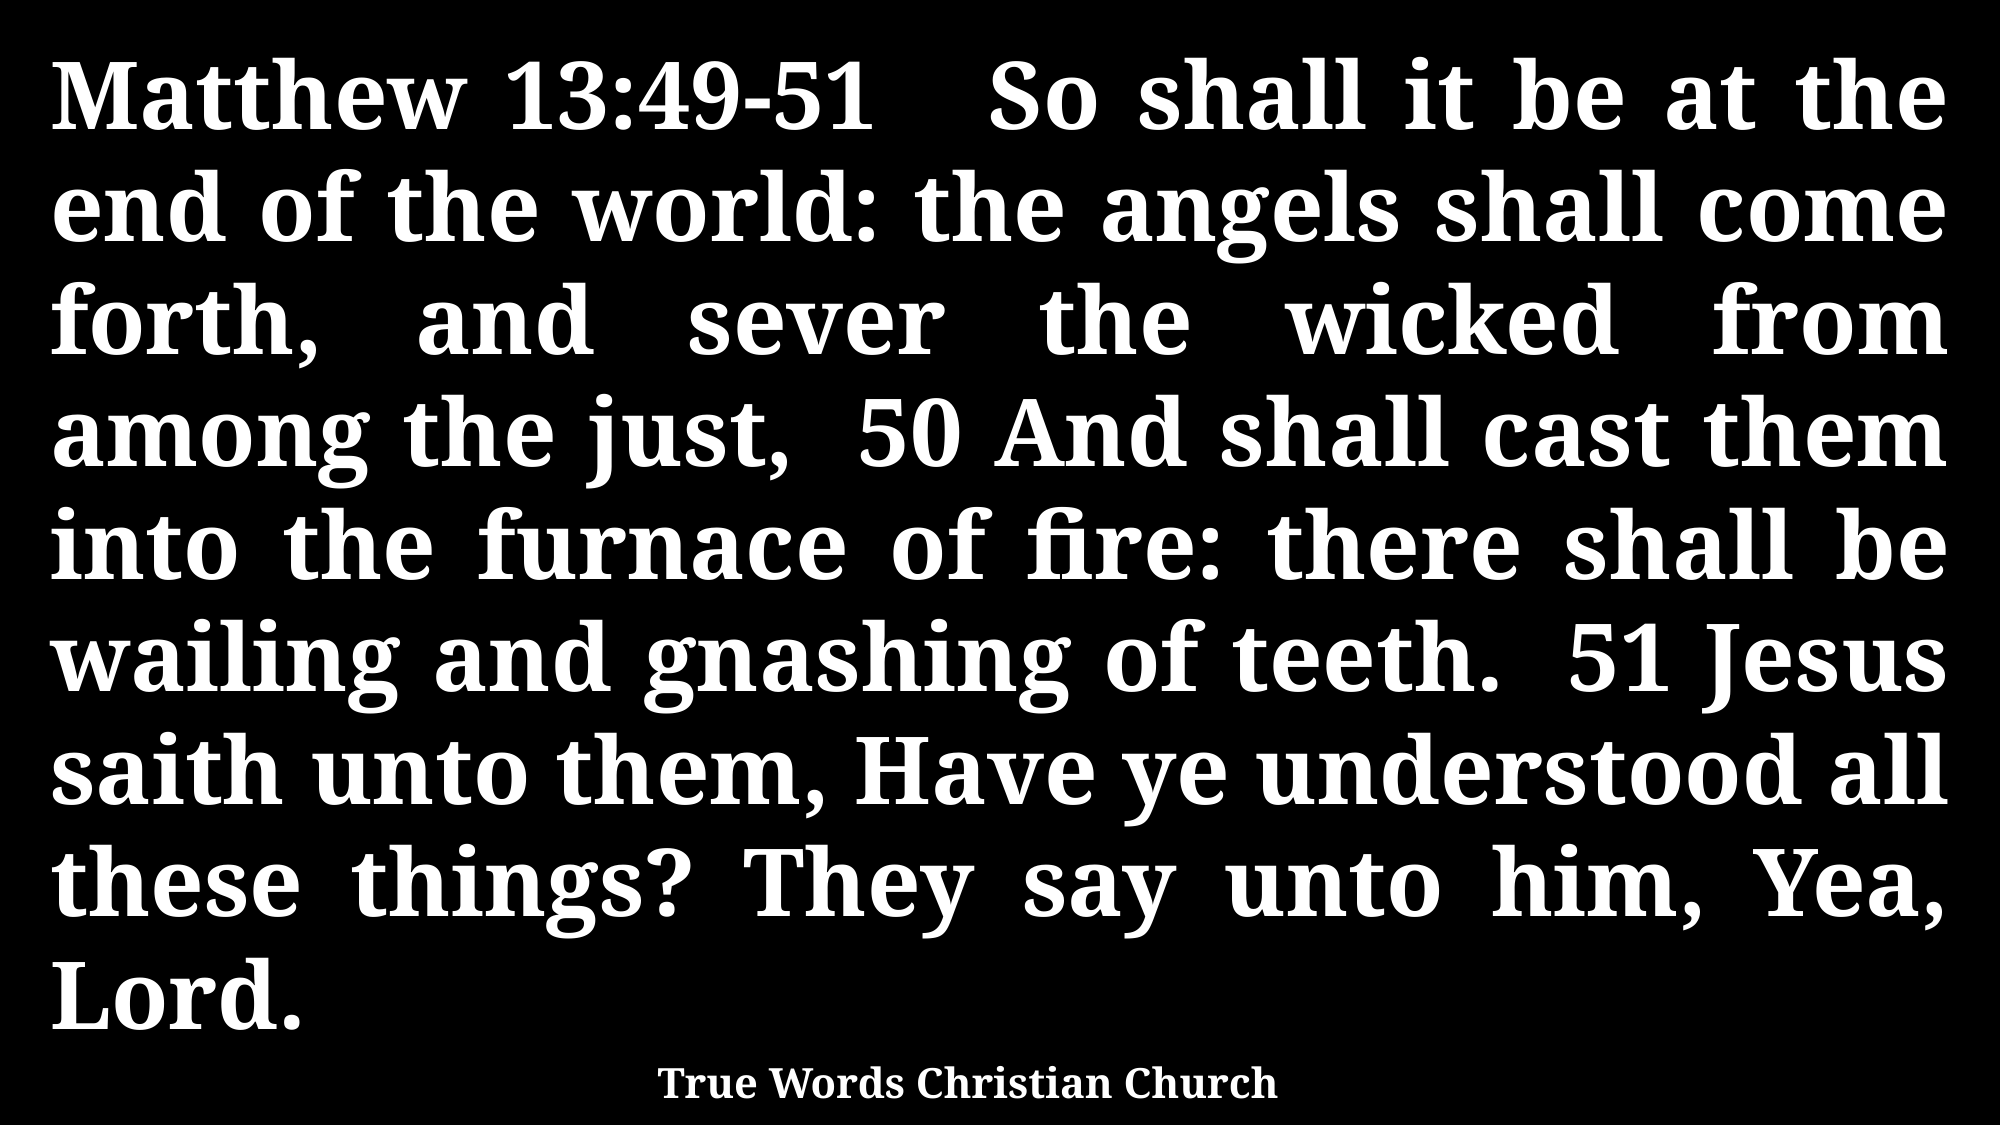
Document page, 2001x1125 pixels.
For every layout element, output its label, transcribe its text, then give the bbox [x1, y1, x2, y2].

text_box True Words Christian Church [642, 1056, 1294, 1114]
text_box Matthew 13:49-51 So shall it be at the end of the world: the angels shall come forth, and sever the wicked from among the just, 50 And shall cast them into the furnace of fire: there shall be wailing and gnashing of teeth. 51 Jesus saith unto them, Have ye understood all these things? They say unto him, Yea, Lord. [35, 28, 1965, 1056]
